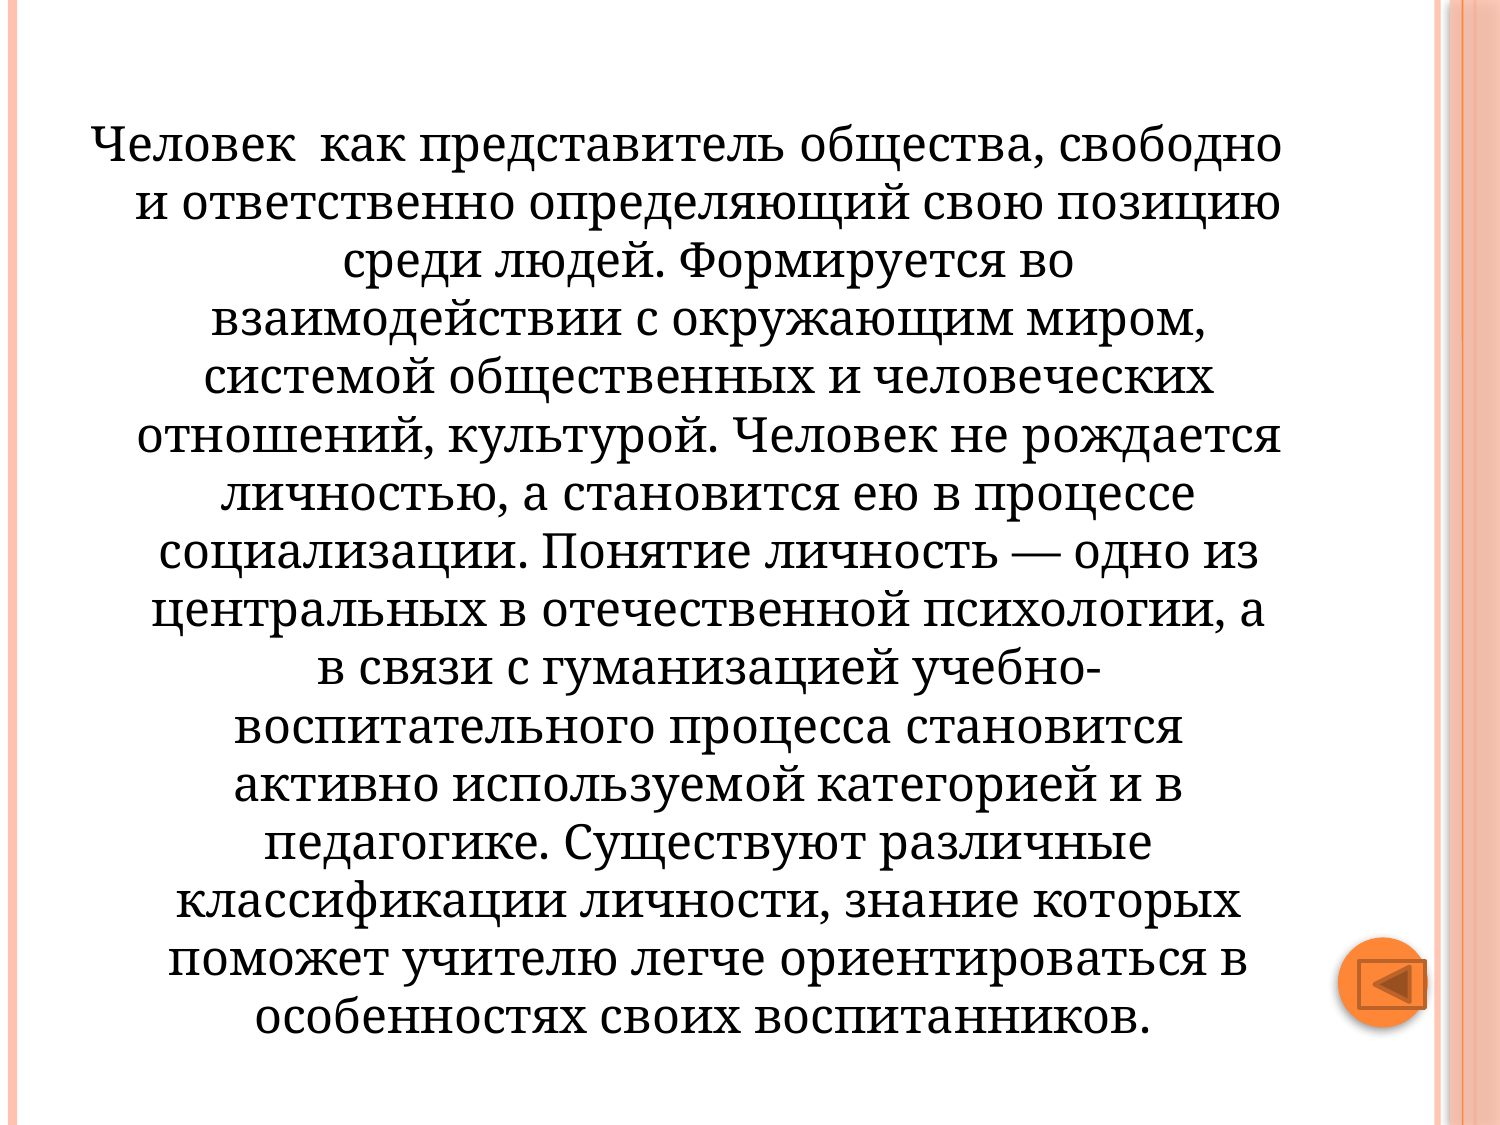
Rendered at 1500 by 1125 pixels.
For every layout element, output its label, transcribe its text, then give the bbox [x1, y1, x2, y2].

text_box [1357, 959, 1427, 1010]
list Человек как представитель общества, свободно и ответственно определяющий свою позицию среди людей. Формируется во взаимодействии с окружающим миром, системой общественных и человеческих отношений, культурой. Человек не рождается личностью, а становится ею в процессе социализации. Понятие личность — одно из центральных в отечественной психологии, а в связи с гуманизацией учебно-воспитательного процесса становится активно используемой категорией и в педагогике. Существуют различные классификации личности, знание которых поможет учителю легче ориентироваться в особенностях своих воспитанников. [75, 105, 1300, 1062]
